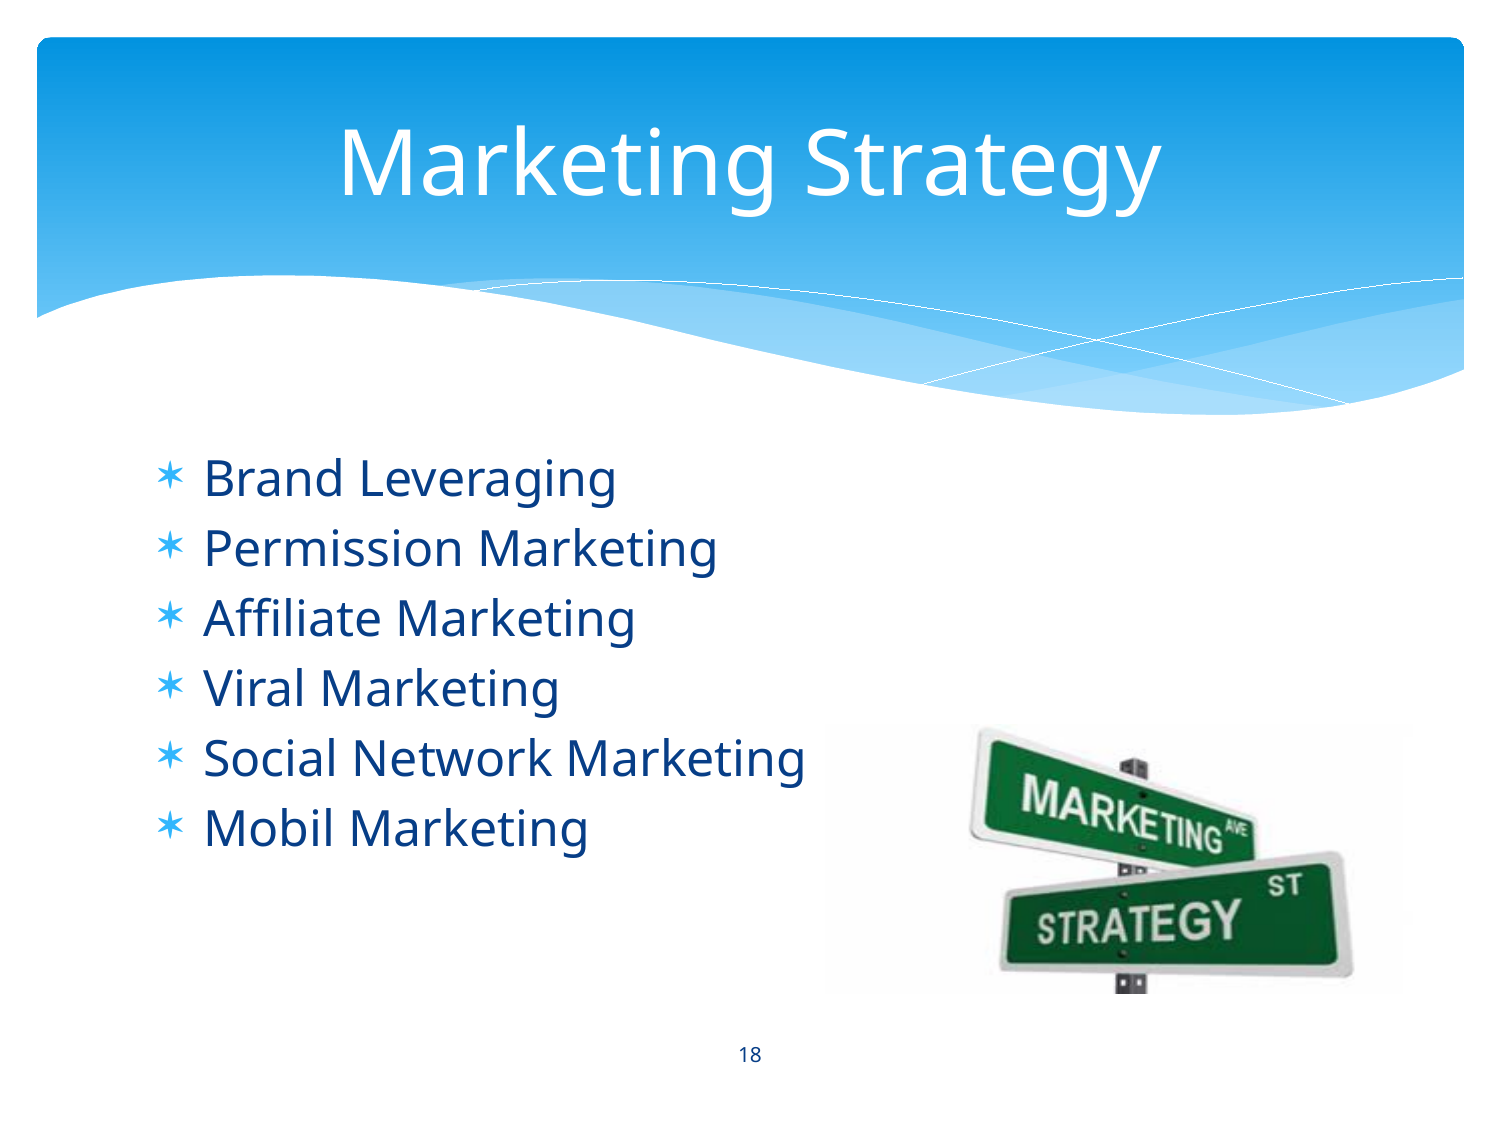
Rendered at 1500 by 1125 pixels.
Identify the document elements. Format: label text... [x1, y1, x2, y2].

slide_number 18 [654, 1025, 846, 1086]
list Brand Leveraging Permission Marketing Affiliate Marketing Viral Marketing Social Network Marketing Mobil Marketing [143, 438, 1359, 1005]
picture [824, 724, 1413, 994]
title Marketing Strategy [75, 55, 1425, 261]
